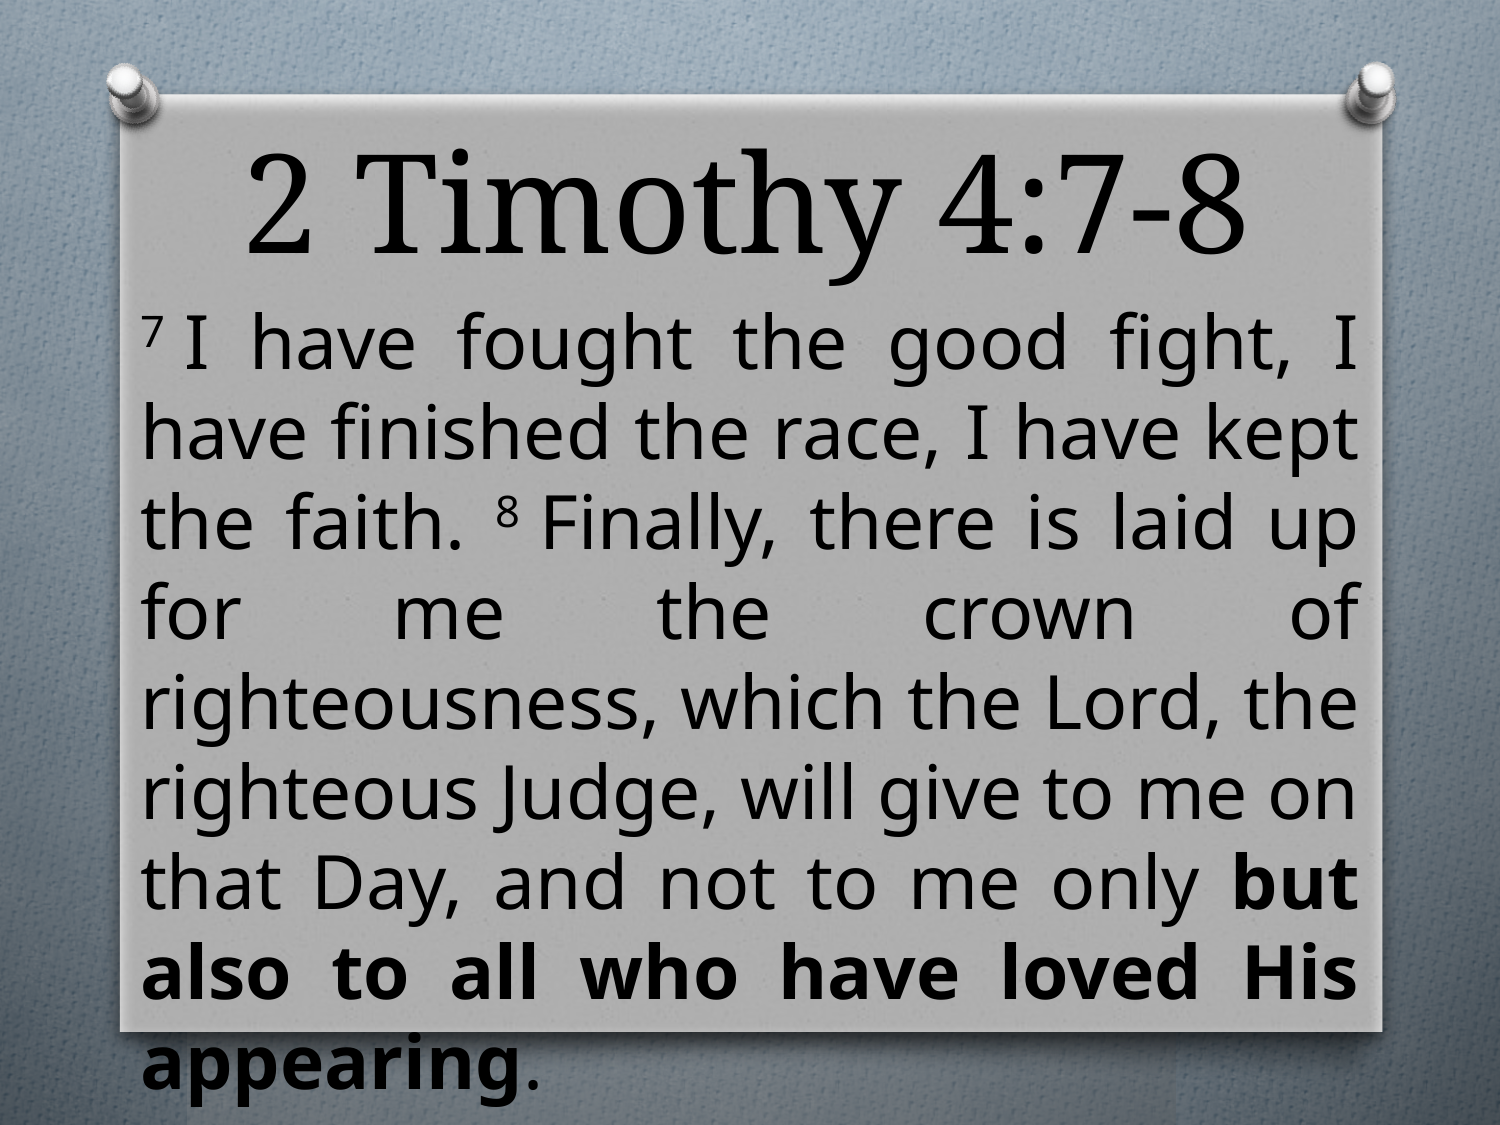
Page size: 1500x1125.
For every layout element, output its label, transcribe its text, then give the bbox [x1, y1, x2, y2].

list 7 I have fought the good fight, I have finished the race, I have kept the faith. 8 Finally, there is laid up for me the crown of righteousness, which the Lord, the righteous Judge, will give to me on that Day, and not to me only but also to all who have loved His appearing. [125, 287, 1375, 988]
picture [1317, 35, 1439, 156]
picture [75, 29, 198, 153]
title 2 Timothy 4:7-8 [174, 99, 1318, 287]
